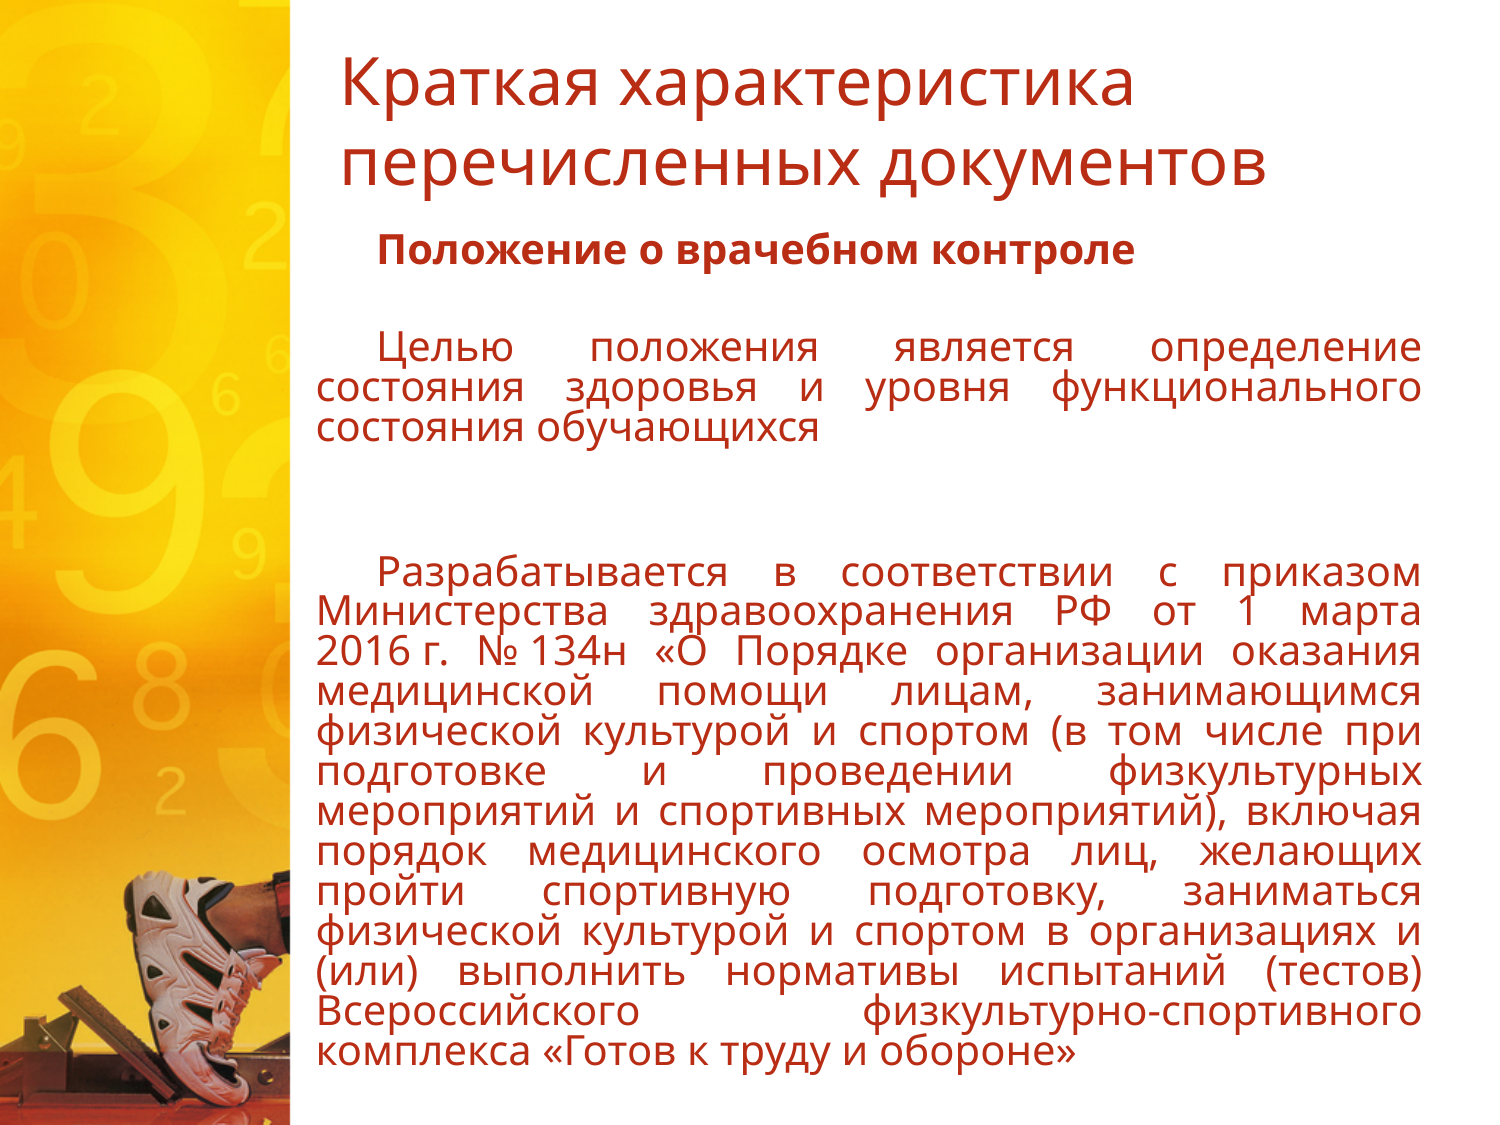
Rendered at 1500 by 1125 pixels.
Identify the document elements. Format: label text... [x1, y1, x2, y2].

list Положение о врачебном контроле Целью положения является определение состояния здоровья и уровня функционального состояния обучающихся Разрабатывается в соответствии с приказом Министерства здравоохранения РФ от 1 марта 2016 г. № 134н «О Порядке организации оказания медицинской помощи лицам, занимающимся физической культурой и спортом (в том числе при подготовке и проведении физкультурных мероприятий и спортивных мероприятий), включая порядок медицинского осмотра лиц, желающих пройти спортивную подготовку, заниматься физической культурой и спортом в организациях и (или) выполнить нормативы испытаний (тестов) Всероссийского физкультурно-спортивного комплекса «Готов к труду и обороне» [299, 224, 1438, 1088]
title Краткая характеристика перечисленных документов [324, 37, 1463, 201]
picture [0, 0, 1500, 1125]
